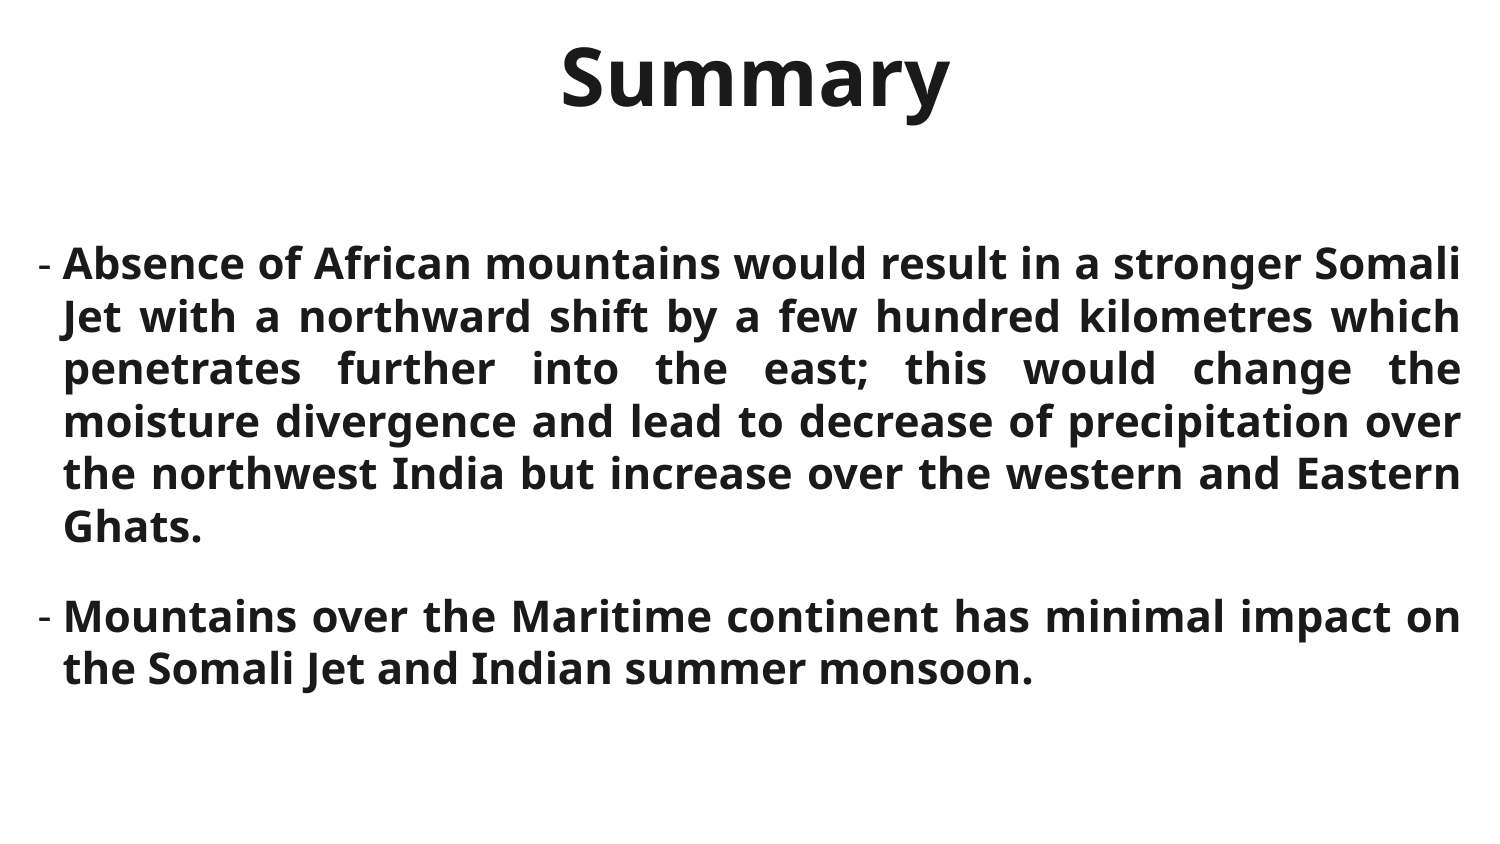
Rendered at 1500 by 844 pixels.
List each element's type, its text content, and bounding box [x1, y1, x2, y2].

title Summary [49, 18, 1462, 130]
text_box Absence of African mountains would result in a stronger Somali Jet with a northward shift by a few hundred kilometres which penetrates further into the east; this would change the moisture divergence and lead to decrease of precipitation over the northwest India but increase over the western and Eastern Ghats. Mountains over the Maritime continent has minimal impact on the Somali Jet and Indian summer monsoon. [32, 239, 1468, 690]
